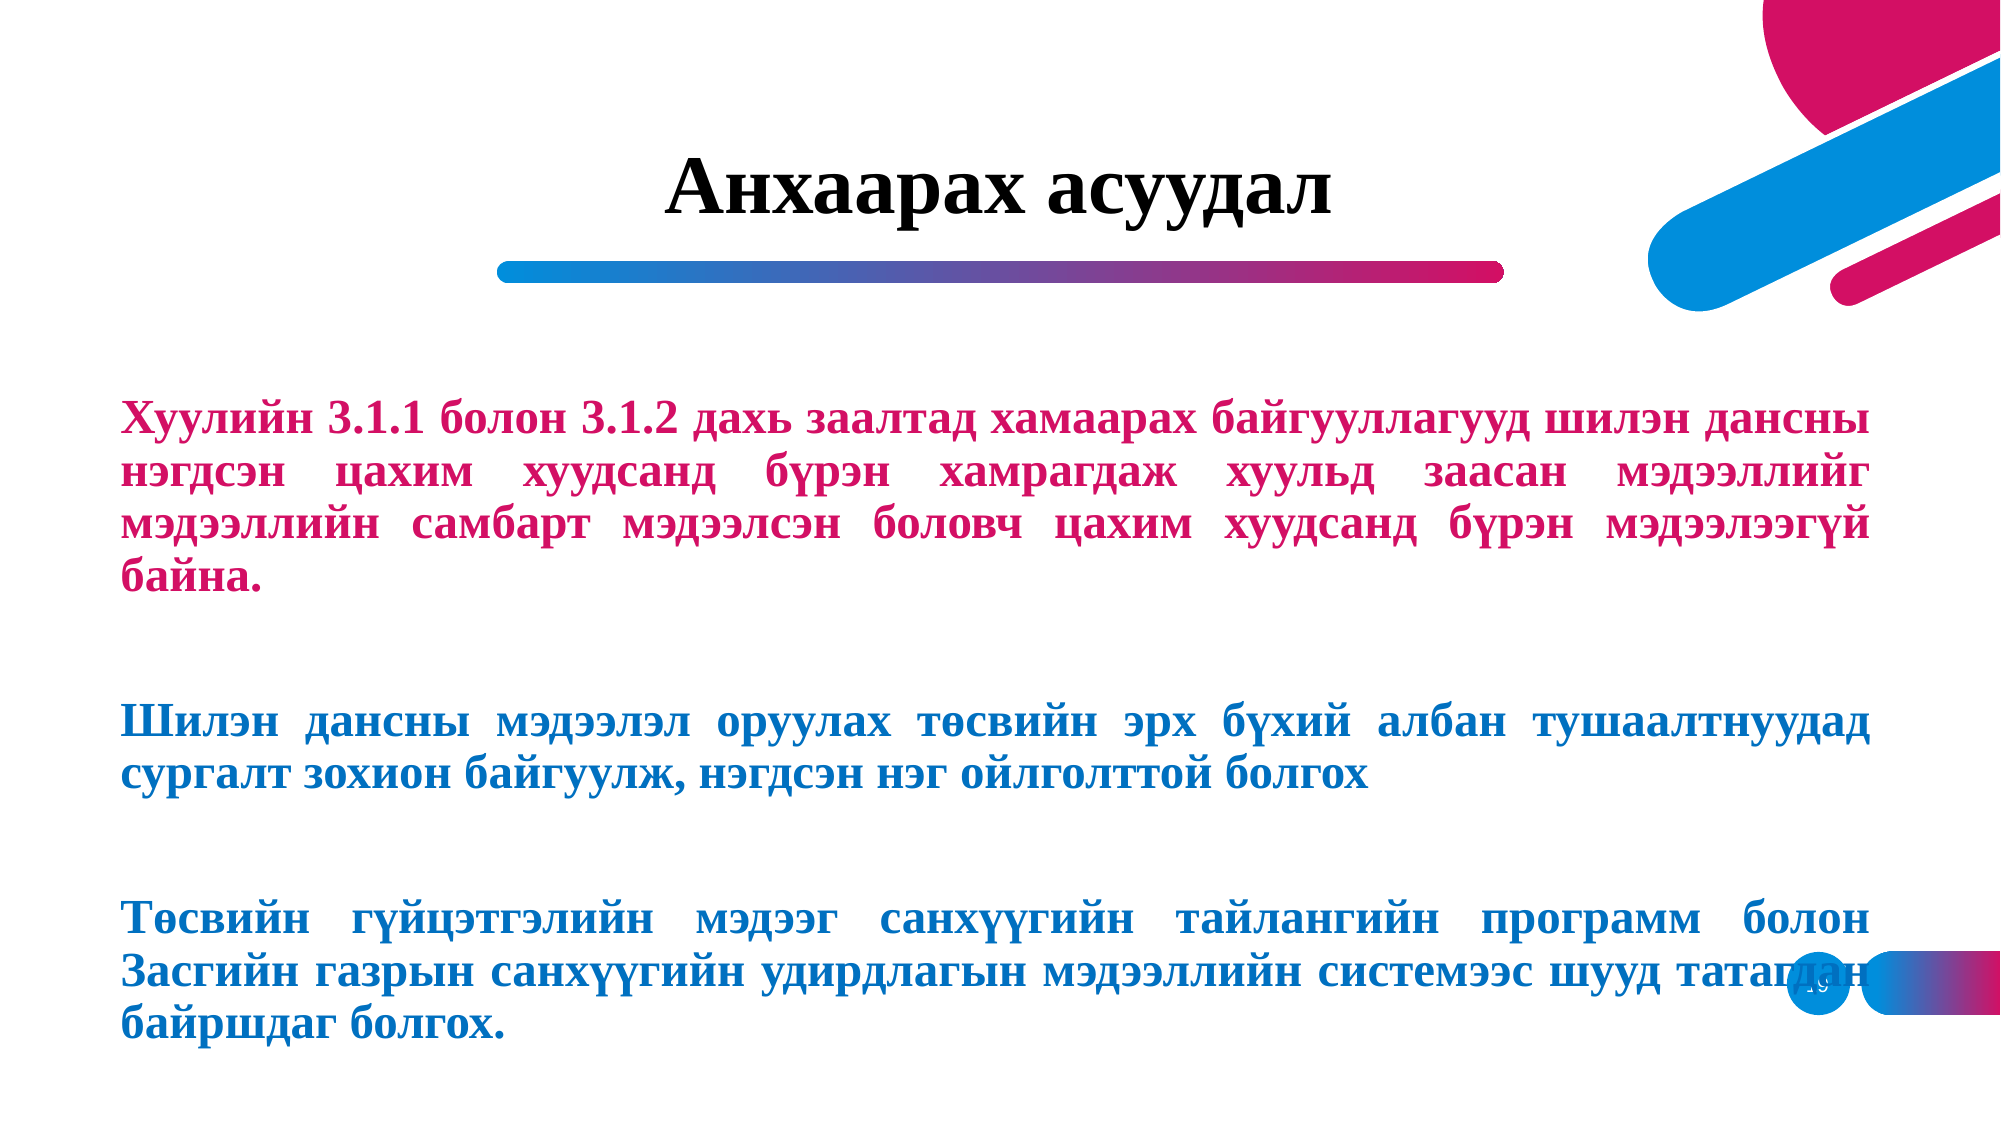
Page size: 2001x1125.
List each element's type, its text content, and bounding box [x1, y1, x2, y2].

slide_number 19 [1772, 954, 1863, 1015]
list Хуулийн 3.1.1 болон 3.1.2 дахь заалтад хамаарах байгууллагууд шилэн дансны нэгдсэн цахим хуудсанд бүрэн хамрагдаж хуульд заасан мэдээллийг мэдээллийн самбарт мэдээлсэн боловч цахим хуудсанд бүрэн мэдээлээгүй байна. Шилэн дансны мэдээлэл оруулах төсвийн эрх бүхий албан тушаалтнуудад сургалт зохион байгуулж, нэгдсэн нэг ойлголттой болгох Төсвийн гүйцэтгэлийн мэдээг санхүүгийн тайлангийн программ болон Засгийн газрын санхүүгийн удирдлагын мэдээллийн системээс шууд татагдан байршдаг болгох. [105, 305, 1888, 1065]
title Анхаарах асуудал [136, 128, 1862, 240]
